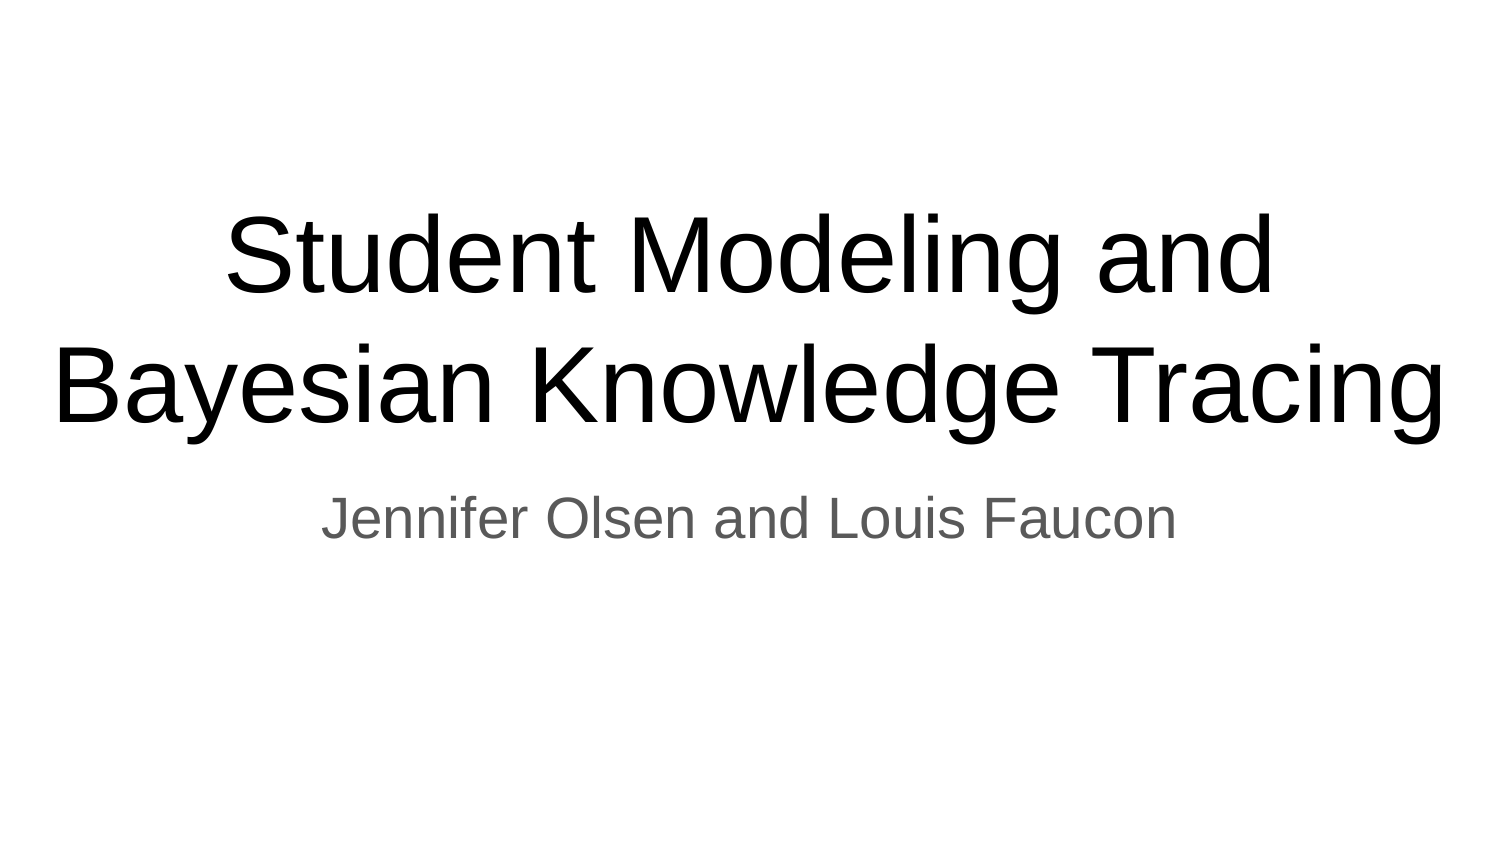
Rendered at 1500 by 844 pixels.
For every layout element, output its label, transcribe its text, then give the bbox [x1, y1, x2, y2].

title Student Modeling and Bayesian Knowledge Tracing [10, 122, 1490, 459]
subtitle Jennifer Olsen and Louis Faucon [51, 464, 1449, 595]
